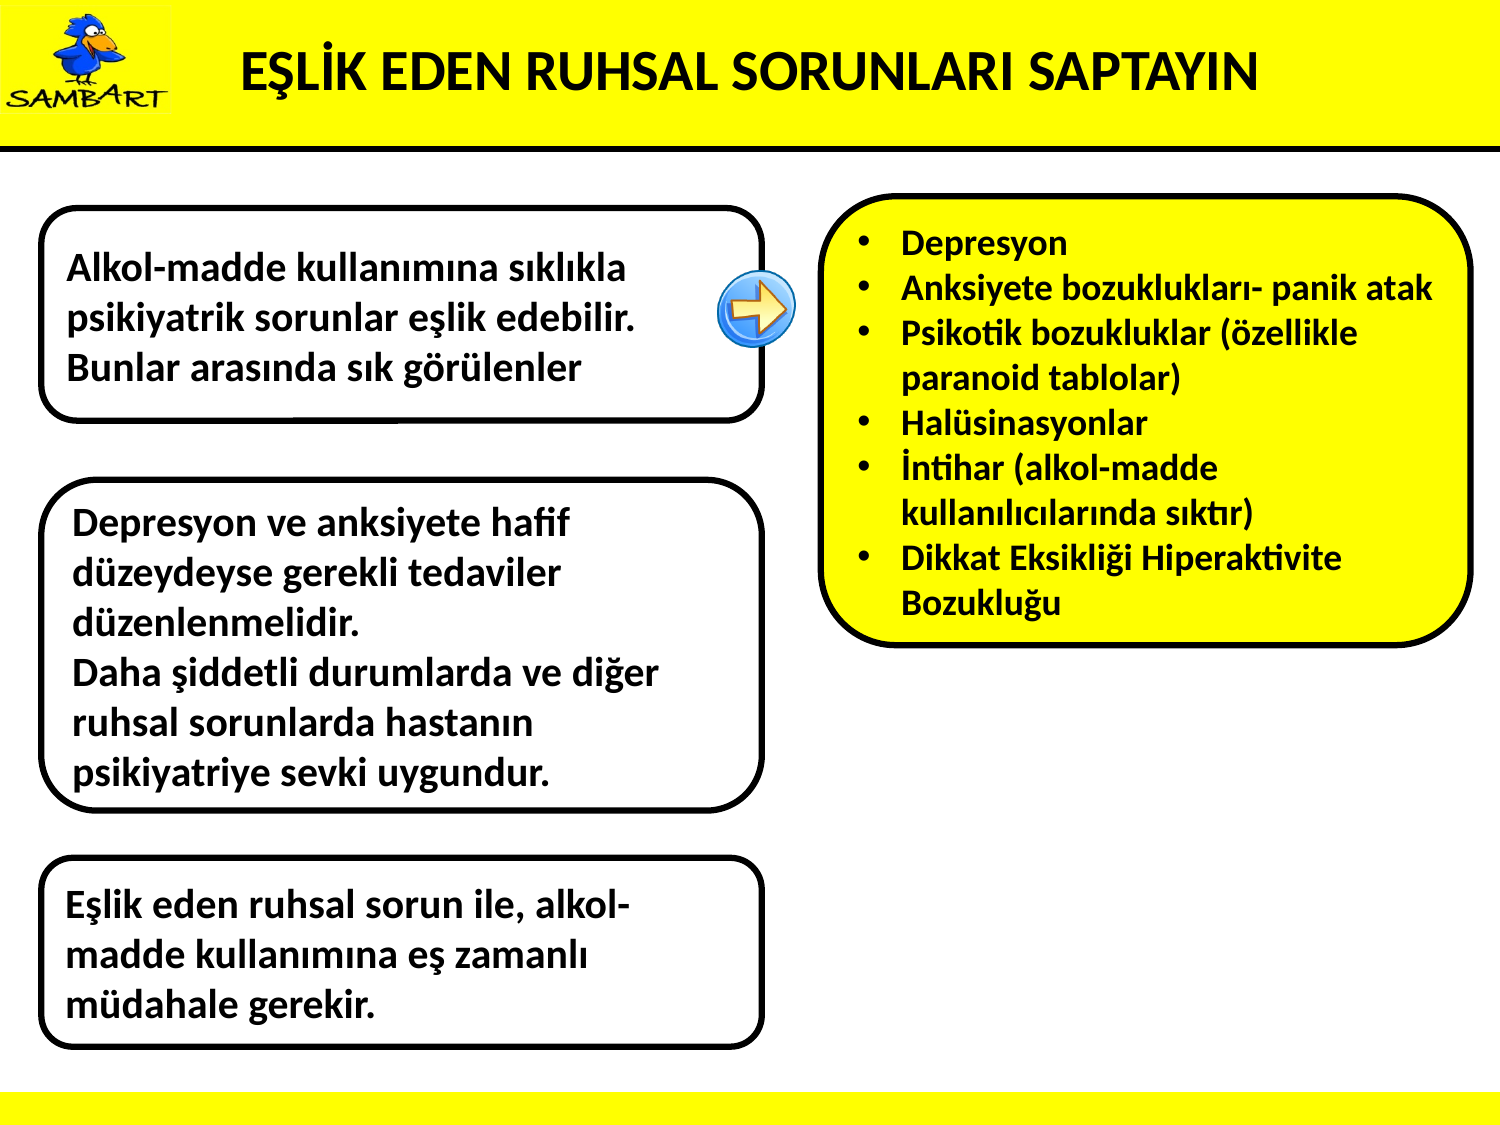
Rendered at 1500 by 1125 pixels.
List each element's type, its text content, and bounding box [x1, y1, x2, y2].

text_box Depresyon ve anksiyete hafif düzeydeyse gerekli tedaviler düzenlenmelidir. Daha şiddetli durumlarda ve diğer ruhsal sorunlarda hastanın psikiyatriye sevki uygundur. [39, 477, 764, 813]
text_box Eşlik eden ruhsal sorun ile, alkol-madde kullanımına eş zamanlı müdahale gerekir. [39, 855, 764, 1049]
title EŞLİK EDEN RUHSAL SORUNLARI SAPTAYIN [74, 0, 1426, 162]
text_box Alkol-madde kullanımına sıklıkla psikiyatrik sorunlar eşlik edebilir. Bunlar arasında sık görülenler [39, 205, 764, 423]
picture [0, 5, 74, 114]
text_box Depresyon Anksiyete bozuklukları- panik atak Psikotik bozukluklar (özellikle paranoid tablolar) Halüsinasyonlar İntihar (alkol-madde kullanılıcılarında sıktır) Dikkat Eksikliği Hiperaktivite Bozukluğu [818, 194, 1473, 648]
picture [714, 266, 798, 350]
